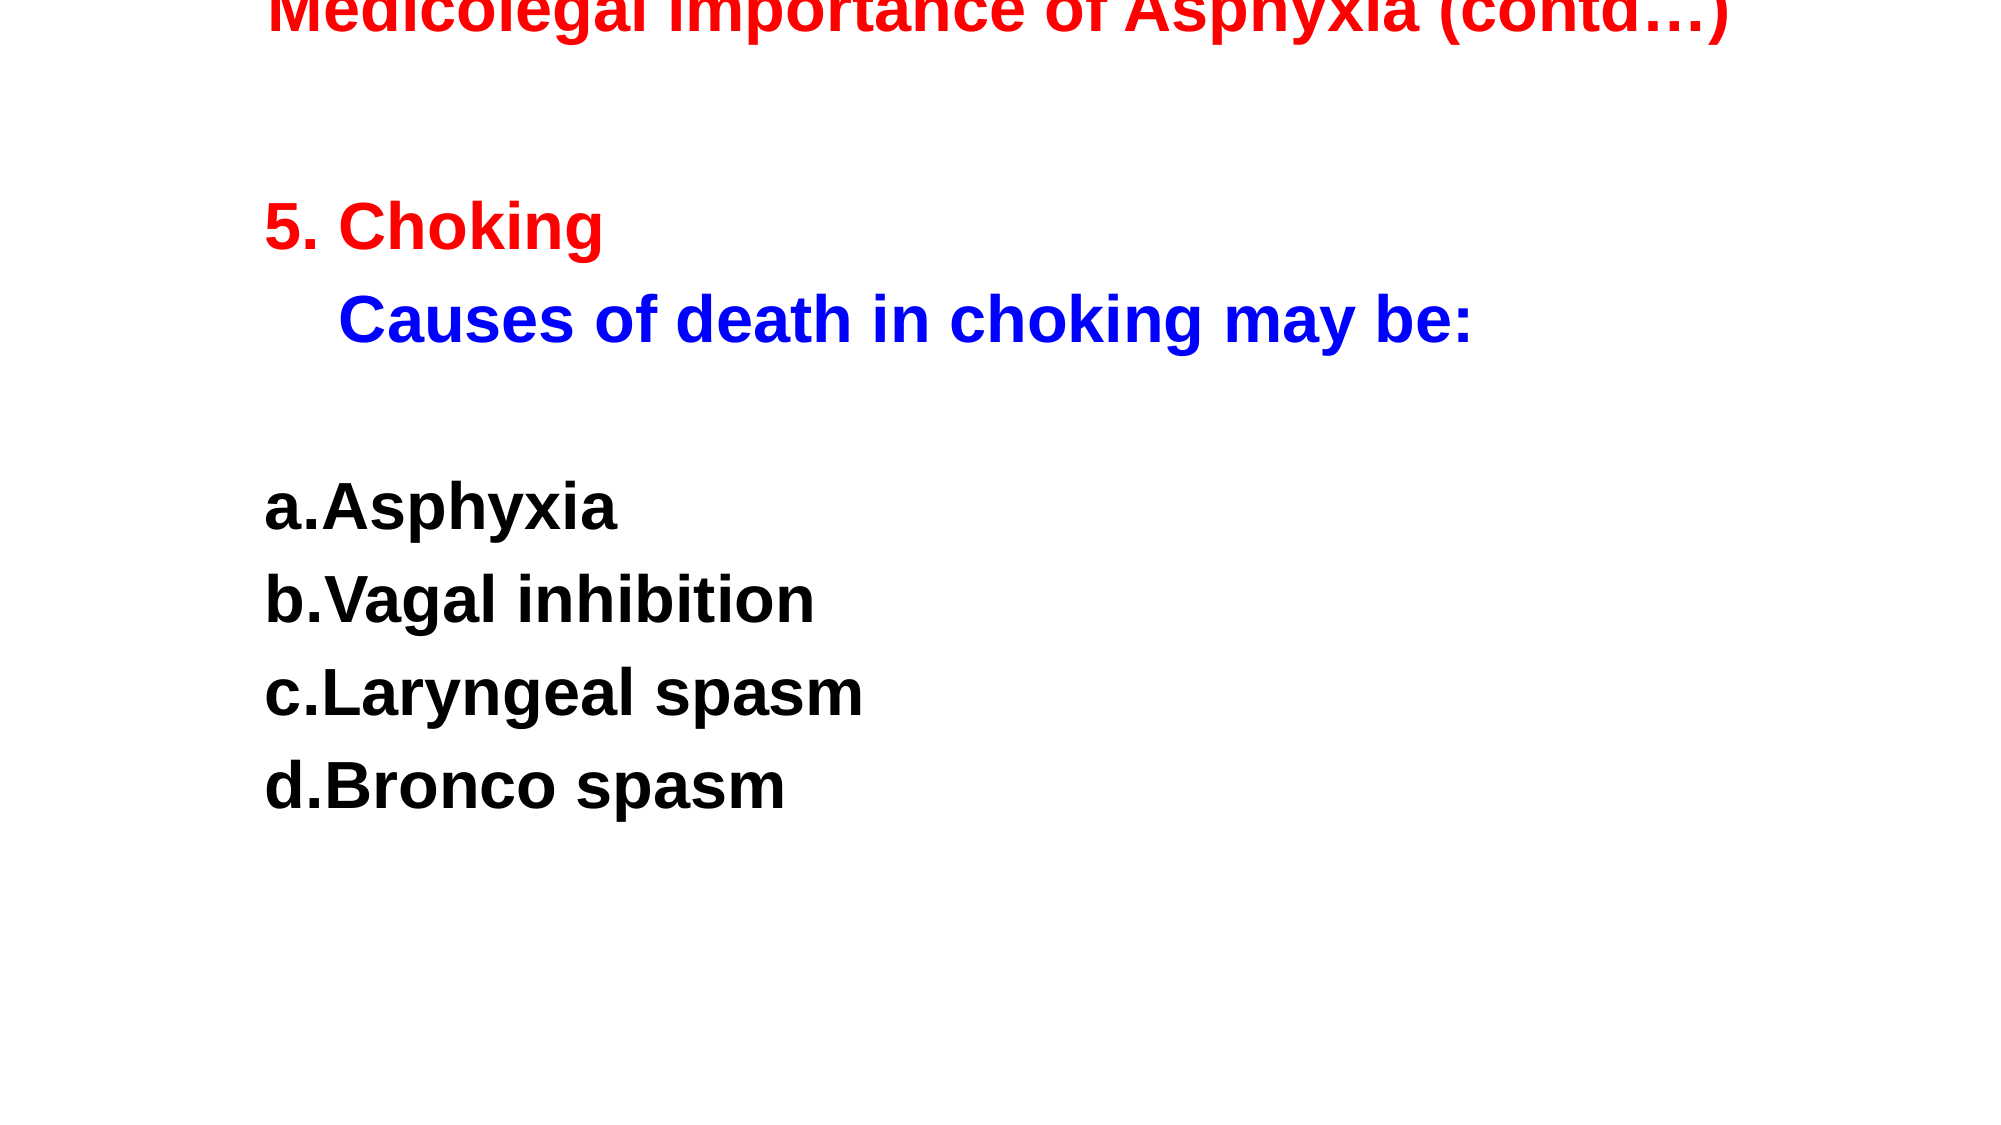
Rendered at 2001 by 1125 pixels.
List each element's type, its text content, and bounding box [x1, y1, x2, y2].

title Medicolegal importance of Asphyxia (contd…) [249, 0, 1750, 150]
list 5. Choking Causes of death in choking may be: Asphyxia Vagal inhibition Laryngeal spasm Bronco spasm [249, 174, 1713, 1005]
